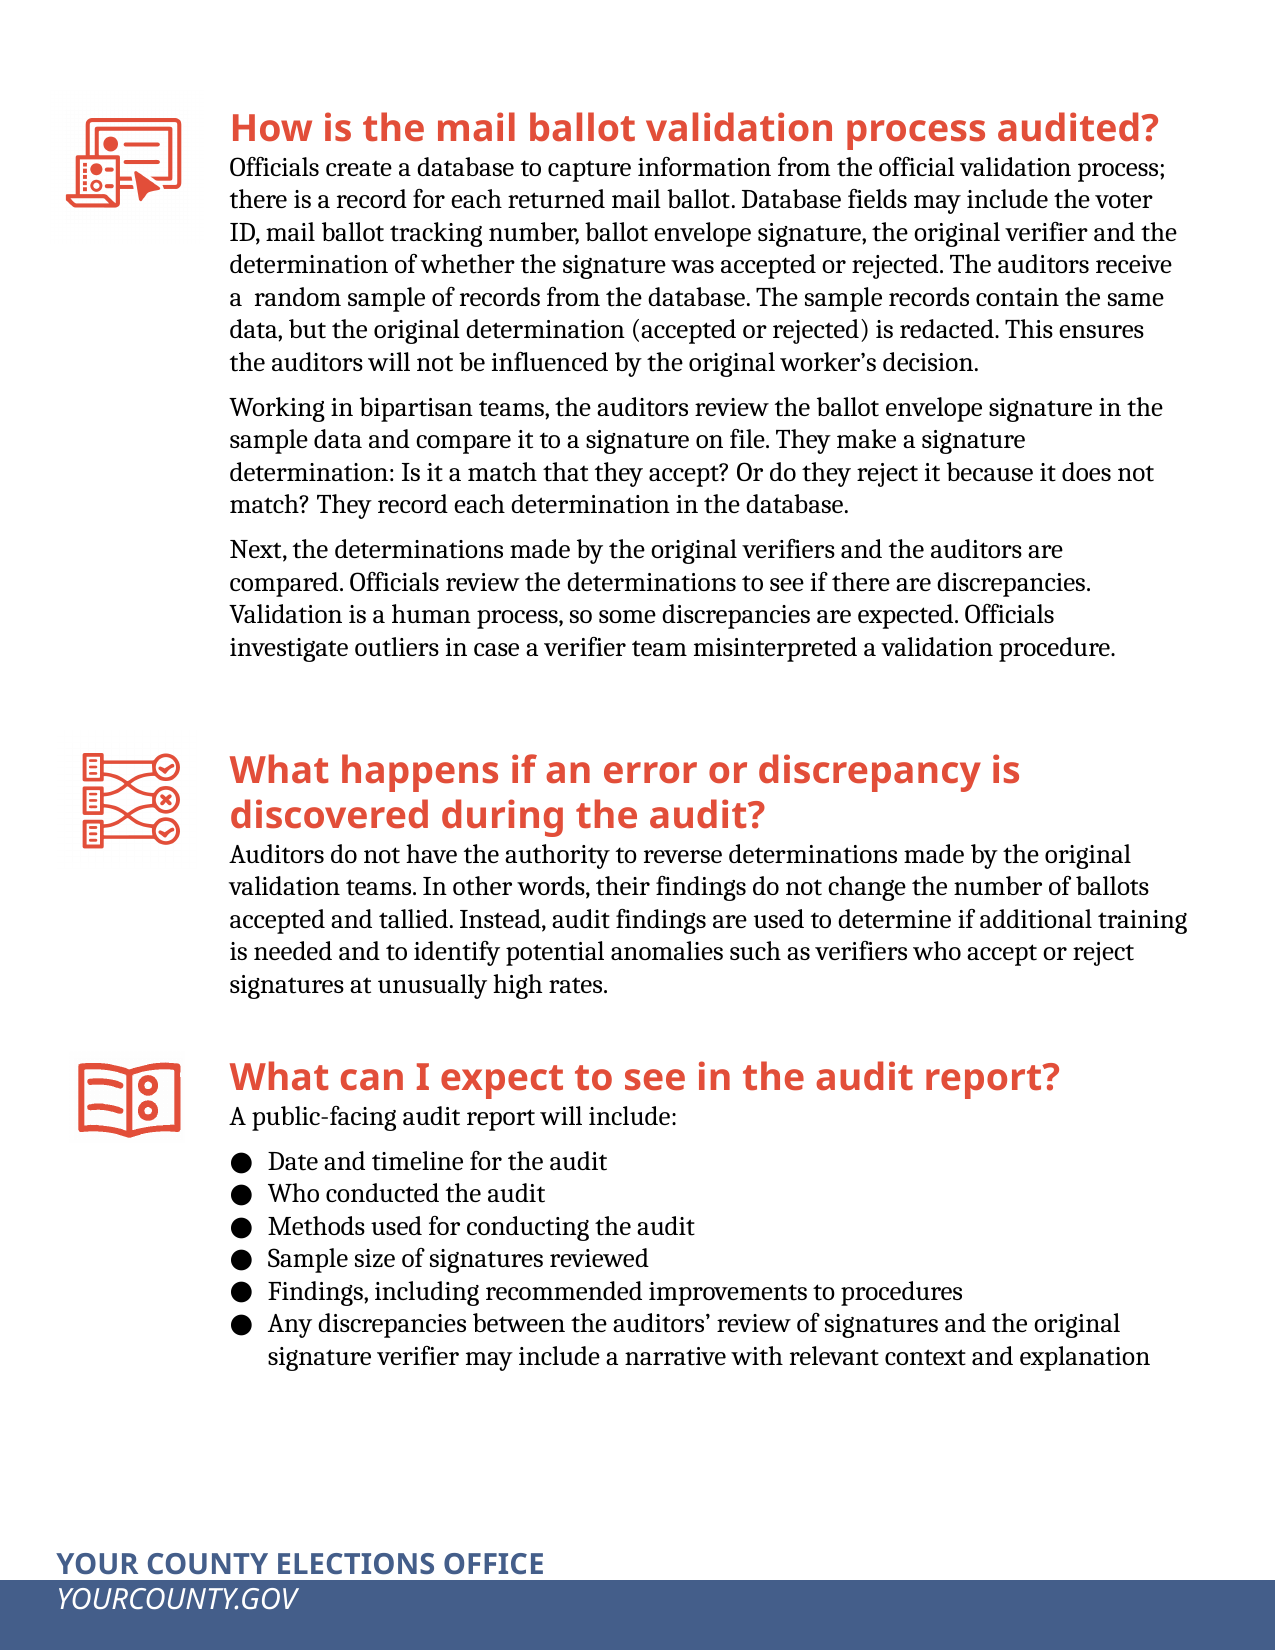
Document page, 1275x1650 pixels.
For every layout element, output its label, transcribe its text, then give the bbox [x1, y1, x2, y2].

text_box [57, 729, 197, 870]
text_box What happens if an error or discrepancy is discovered during the audit? Auditors do not have the authority to reverse determinations made by the original validation teams. In other words, their findings do not change the number of ballots accepted and tallied. Instead, audit findings are used to determine if additional training is needed and to identify potential anomalies such as verifiers who accept or reject signatures at unusually high rates. [214, 738, 1220, 1006]
text_box [0, 1580, 1275, 1650]
text_box How is the mail ballot validation process audited? Officials create a database to capture information from the official validation process; there is a record for each returned mail ballot. Database fields may include the voter ID, mail ballot tracking number, ballot envelope signature, the original verifier and the determination of whether the signature was accepted or rejected. The auditors receive a random sample of records from the database. The sample records contain the same data, but the original determination (accepted or rejected) is redacted. This ensures the auditors will not be influenced by the original worker’s decision. Working in bipartisan teams, the auditors review the ballot envelope signature in the sample data and compare it to a signature on file. They make a signature determination: Is it a match that they accept? Or do they reject it because it does not match? They record each determination in the database. Next, the determinations made by the original verifiers and the auditors are compared. Officials review the determinations to see if there are discrepancies. Validation is a human process, so some discrepancies are expected. Officials investigate outliers in case a verifier team misinterpreted a validation procedure. [214, 96, 1195, 669]
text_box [49, 90, 204, 244]
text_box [69, 1050, 185, 1143]
text_box What can I expect to see in the audit report? A public-facing audit report will include: Date and timeline for the audit Who conducted the audit Methods used for conducting the audit Sample size of signatures reviewed Findings, including recommended improvements to procedures Any discrepancies between the auditors’ review of signatures and the original signature verifier may include a narrative with relevant context and explanation [214, 1038, 1195, 1424]
text_box YOUR COUNTY ELECTIONS OFFICE YOURCOUNTY.GOV [41, 1530, 1208, 1618]
